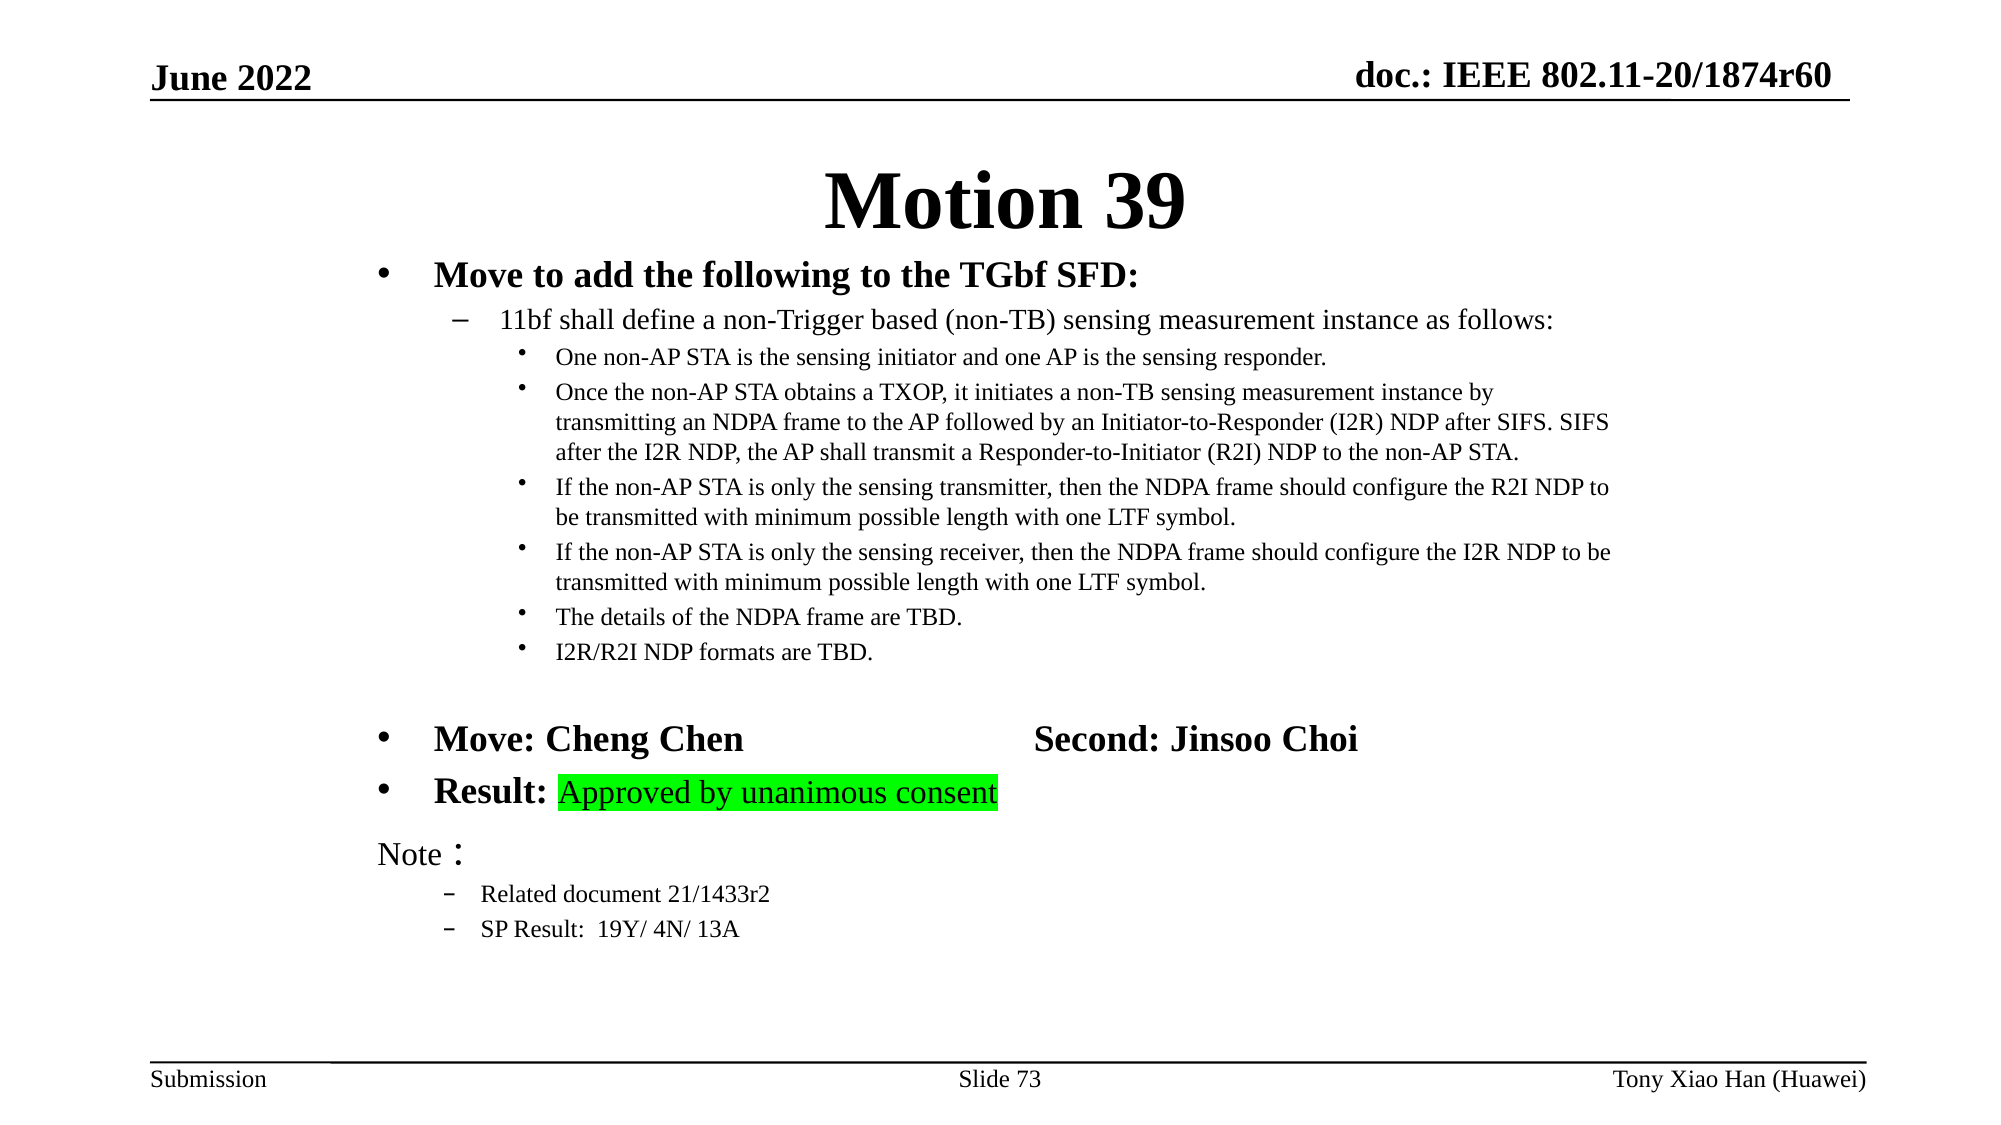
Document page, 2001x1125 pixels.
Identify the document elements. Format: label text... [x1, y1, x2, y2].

text_box Move to add the following to the TGbf SFD: 11bf shall define a non-Trigger based (non-TB) sensing measurement instance as follows: One non-AP STA is the sensing initiator and one AP is the sensing responder. Once the non-AP STA obtains a TXOP, it initiates a non-TB sensing measurement instance by transmitting an NDPA frame to the AP followed by an Initiator-to-Responder (I2R) NDP after SIFS. SIFS after the I2R NDP, the AP shall transmit a Responder-to-Initiator (R2I) NDP to the non-AP STA. If the non-AP STA is only the sensing transmitter, then the NDPA frame should configure the R2I NDP to be transmitted with minimum possible length with one LTF symbol. If the non-AP STA is only the sensing receiver, then the NDPA frame should configure the I2R NDP to be transmitted with minimum possible length with one LTF symbol. The details of the NDPA frame are TBD. I2R/R2I NDP formats are TBD. Move: Cheng Chen Second: Jinsoo Choi Result: Approved by unanimous consent Note： Related document 21/1433r2 SP Result: 19Y/ 4N/ 13A [362, 212, 1638, 900]
text_box Motion 39 [368, 137, 1644, 275]
